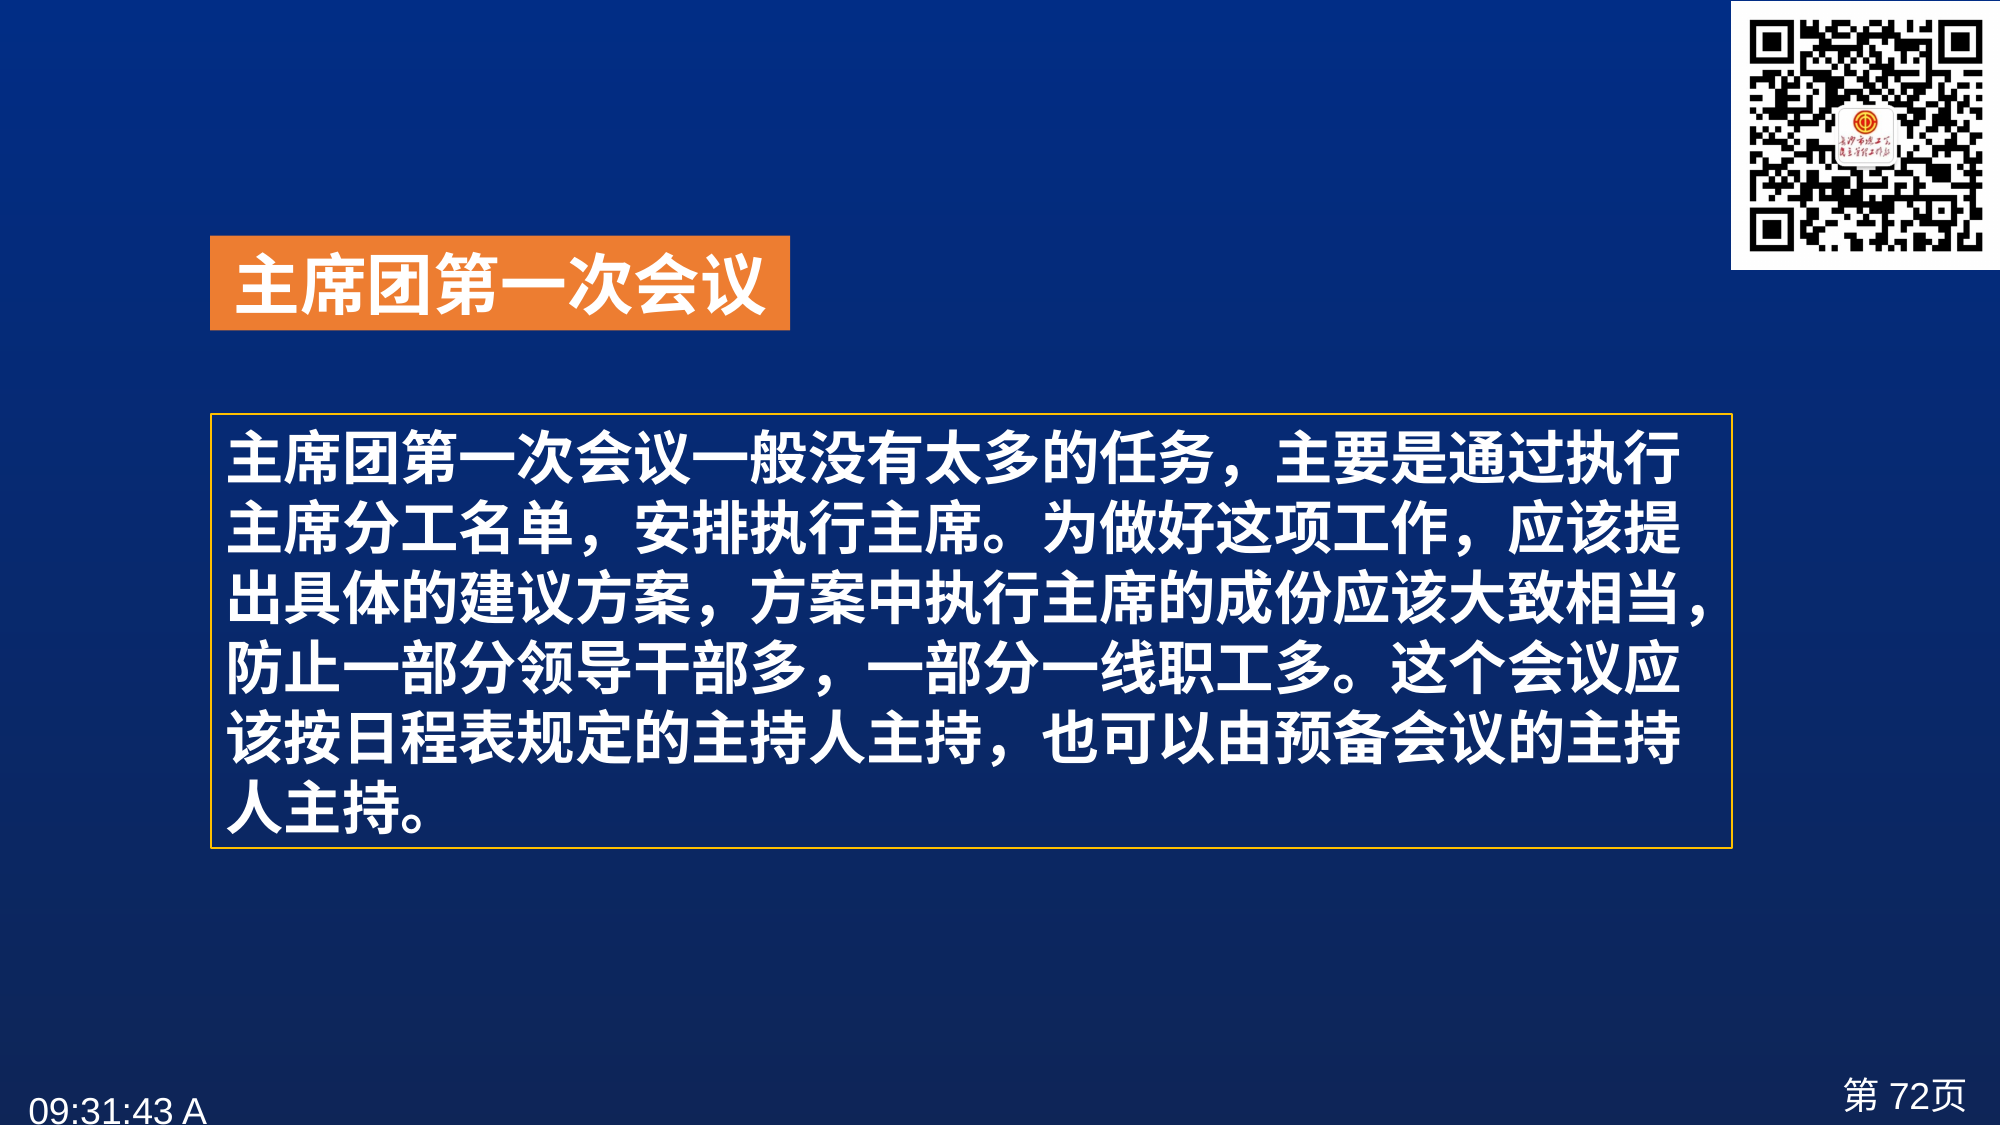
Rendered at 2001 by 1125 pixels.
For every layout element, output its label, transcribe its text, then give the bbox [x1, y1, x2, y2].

text_box 第页 [1827, 1064, 2000, 1125]
text_box 主席团第一次会议 [210, 235, 791, 331]
text_box [13, 1079, 250, 1125]
picture [1731, 1, 2000, 270]
text_box 主席团第一次会议一般没有太多的任务，主要是通过执行主席分工名单，安排执行主席。为做好这项工作，应该提出具体的建议方案，方案中执行主席的成份应该大致相当，防止一部分领导干部多，一部分一线职工多。这个会议应该按日程表规定的主持人主持，也可以由预备会议的主持人主持。 [210, 413, 1732, 849]
